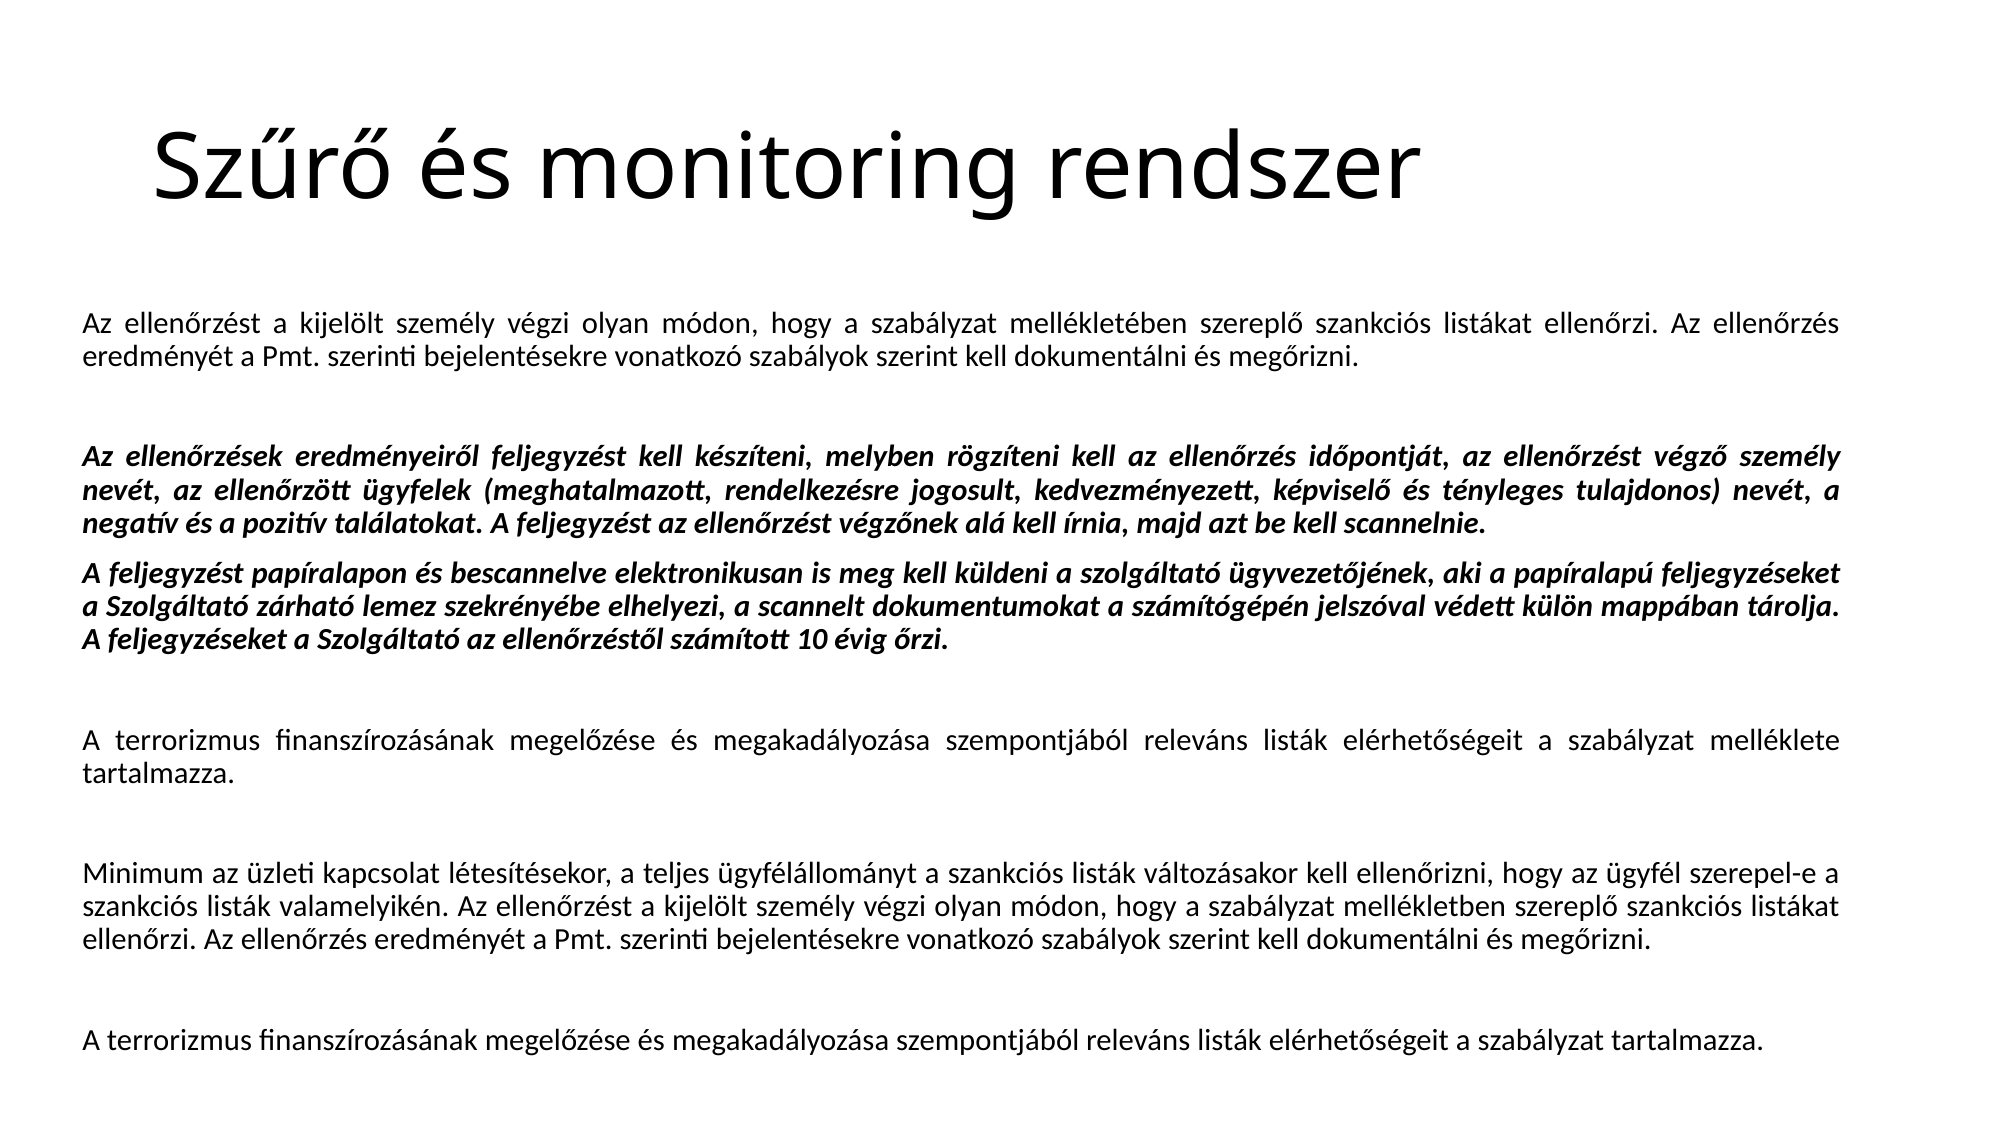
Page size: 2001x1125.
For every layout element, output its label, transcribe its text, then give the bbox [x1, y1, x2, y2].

title Szűrő és monitoring rendszer [137, 59, 1863, 278]
list Az ellenőrzést a kijelölt személy végzi olyan módon, hogy a szabályzat mellékletében szereplő szankciós listákat ellenőrzi. Az ellenőrzés eredményét a Pmt. szerinti bejelentésekre vonatkozó szabályok szerint kell dokumentálni és megőrizni. Az ellenőrzések eredményeiről feljegyzést kell készíteni, melyben rögzíteni kell az ellenőrzés időpontját, az ellenőrzést végző személy nevét, az ellenőrzött ügyfelek (meghatalmazott, rendelkezésre jogosult, kedvezményezett, képviselő és tényleges tulajdonos) nevét, a negatív és a pozitív találatokat. A feljegyzést az ellenőrzést végzőnek alá kell írnia, majd azt be kell scannelnie. A feljegyzést papíralapon és bescannelve elektronikusan is meg kell küldeni a szolgáltató ügyvezetőjének, aki a papíralapú feljegyzéseket a Szolgáltató zárható lemez szekrényébe elhelyezi, a scannelt dokumentumokat a számítógépén jelszóval védett külön mappában tárolja. A feljegyzéseket a Szolgáltató az ellenőrzéstől számított 10 évig őrzi. A terrorizmus finanszírozásának megelőzése és megakadályozása szempontjából releváns listák elérhetőségeit a szabályzat melléklete tartalmazza. Minimum az üzleti kapcsolat létesítésekor, a teljes ügyfélállományt a szankciós listák változásakor kell ellenőrizni, hogy az ügyfél szerepel-e a szankciós listák valamelyikén. Az ellenőrzést a kijelölt személy végzi olyan módon, hogy a szabályzat mellékletben szereplő szankciós listákat ellenőrzi. Az ellenőrzés eredményét a Pmt. szerinti bejelentésekre vonatkozó szabályok szerint kell dokumentálni és megőrizni. A terrorizmus finanszírozásának megelőzése és megakadályozása szempontjából releváns listák elérhetőségeit a szabályzat tartalmazza. [67, 299, 1863, 1080]
